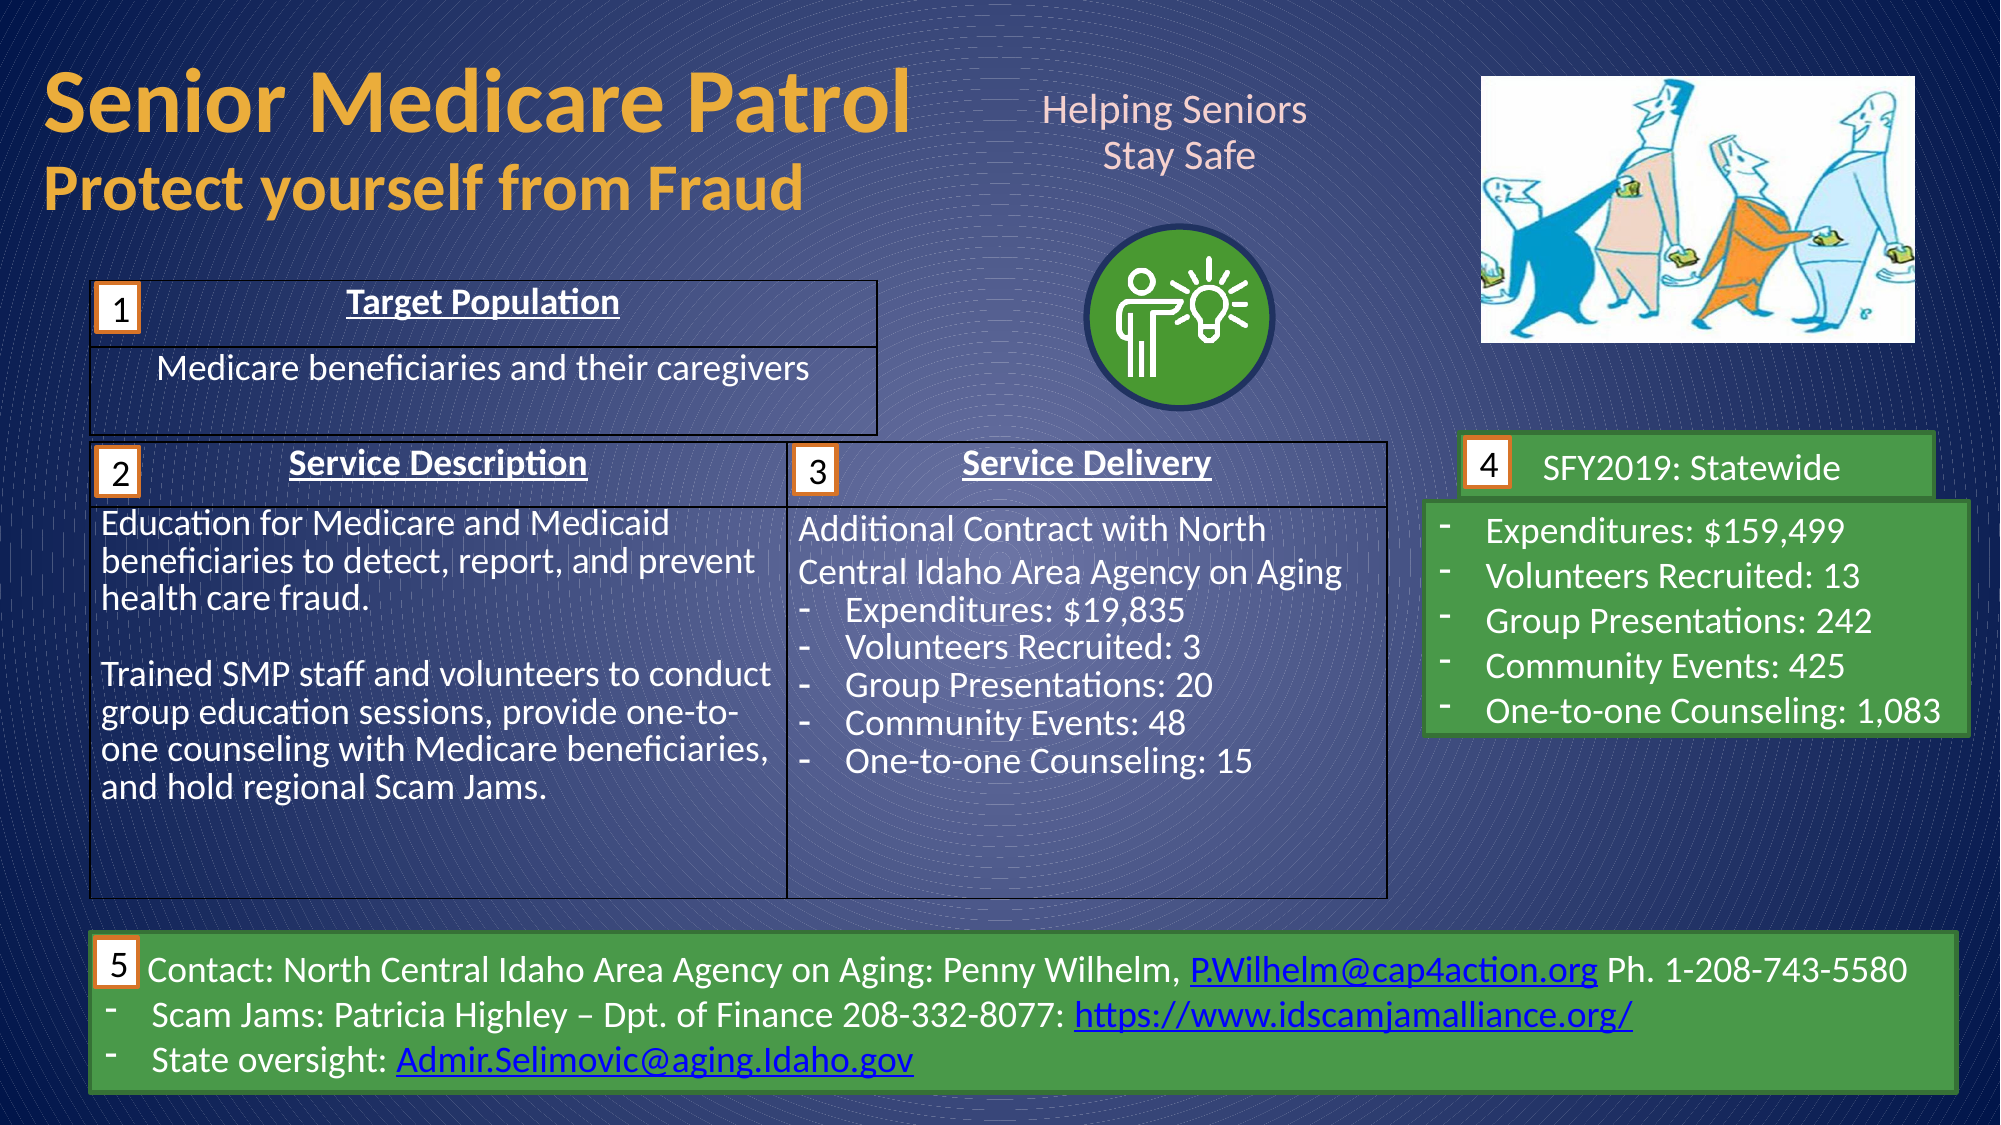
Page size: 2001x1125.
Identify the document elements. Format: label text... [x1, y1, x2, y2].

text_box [1086, 226, 1273, 409]
table_cell Additional Contract with North Central Idaho Area Agency on Aging Expenditures: $19,835 Volunteers Recruited: 3 Group Presentations: 20 Community Events: 48 One-to-one Counseling: 15 [788, 508, 1386, 898]
text_box Helping Seniors Stay Safe [939, 79, 1420, 187]
table_header Service Description [91, 443, 786, 506]
table_header Service Delivery [788, 443, 1386, 506]
table_cell Medicare beneficiaries and their caregivers [91, 348, 876, 434]
title Senior Medicare Patrol Protect yourself from Fraud [28, 30, 1017, 248]
text_box 3 [792, 443, 839, 496]
picture [1481, 76, 1915, 343]
table_cell Education for Medicare and Medicaid beneficiaries to detect, report, and prevent health care fraud. Trained SMP staff and volunteers to conduct group education sessions, provide one-to-one counseling with Medicare beneficiaries, and hold regional Scam Jams. [91, 508, 786, 898]
text_box 1 [94, 281, 141, 334]
text_box 2 [94, 445, 141, 498]
table_header Target Population [91, 281, 876, 346]
text_box 4 [1463, 435, 1512, 489]
text_box Contact: North Central Idaho Area Agency on Aging: Penny Wilhelm, P.Wilhelm@cap4action.org Ph. 1-208-743-5580 Scam Jams: Patricia Highley – Dpt. of Finance 208-332-8077: https://www.idscamjamalliance.org/ State oversight: Admir.Selimovic@aging.Idaho.gov [88, 930, 1959, 1095]
text_box Expenditures: $159,499 Volunteers Recruited: 13 Group Presentations: 242 Community Events: 425 One-to-one Counseling: 1,083 [1422, 499, 1971, 738]
text_box 5 [93, 935, 140, 989]
text_box SFY2019: Statewide [1457, 430, 1936, 500]
